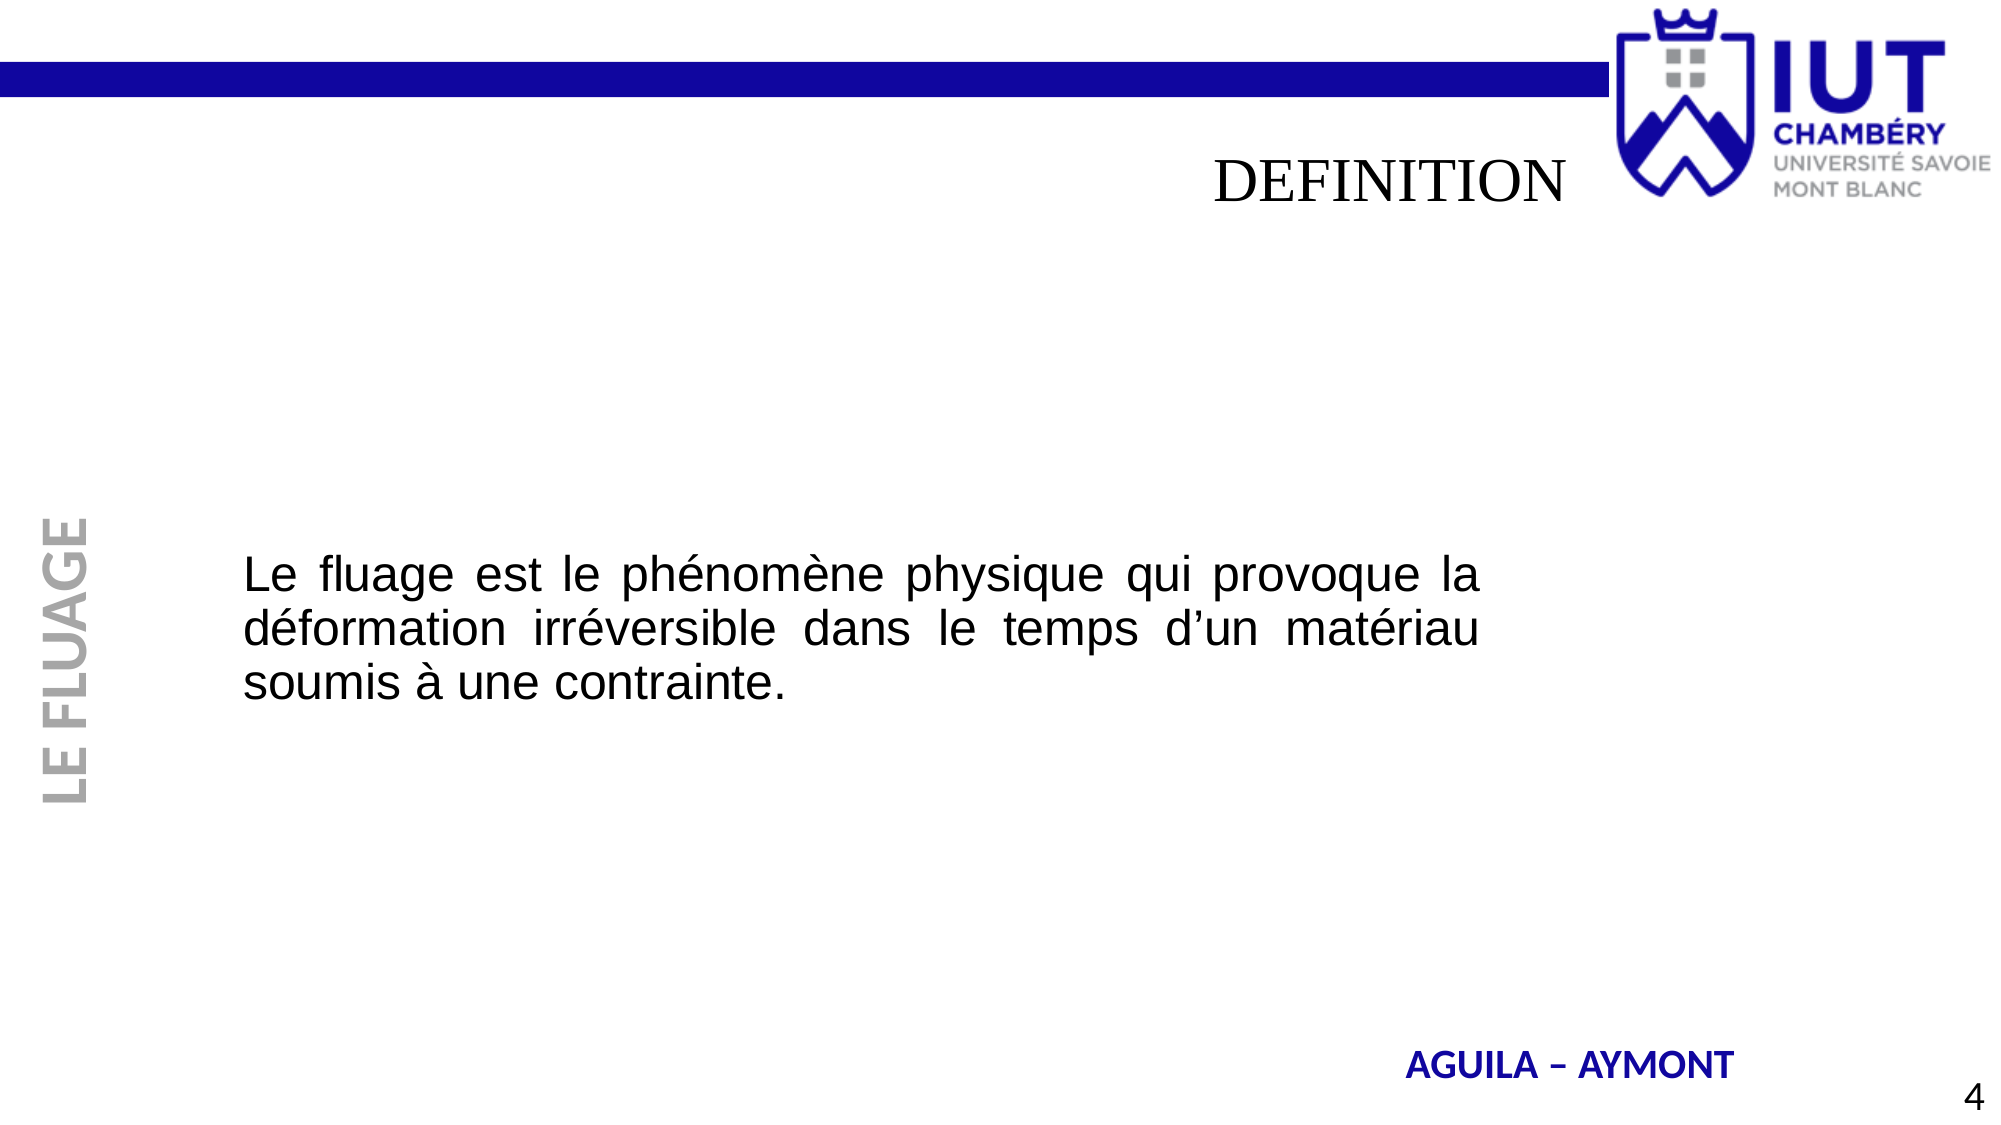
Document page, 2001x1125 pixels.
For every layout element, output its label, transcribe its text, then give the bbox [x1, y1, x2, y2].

slide_number 4 [1550, 1064, 2000, 1124]
text_box AGUILA – AYMONT [1213, 1029, 1937, 1095]
picture [1609, 1, 2000, 205]
text_box LE FLUAGE [21, 184, 293, 1125]
text_box [0, 61, 1609, 98]
text_box DEFINITION [166, 139, 1583, 317]
text_box Le fluage est le phénomène physique qui provoque la déformation irréversible dans le temps d’un matériau soumis à une contrainte. [228, 337, 1496, 988]
